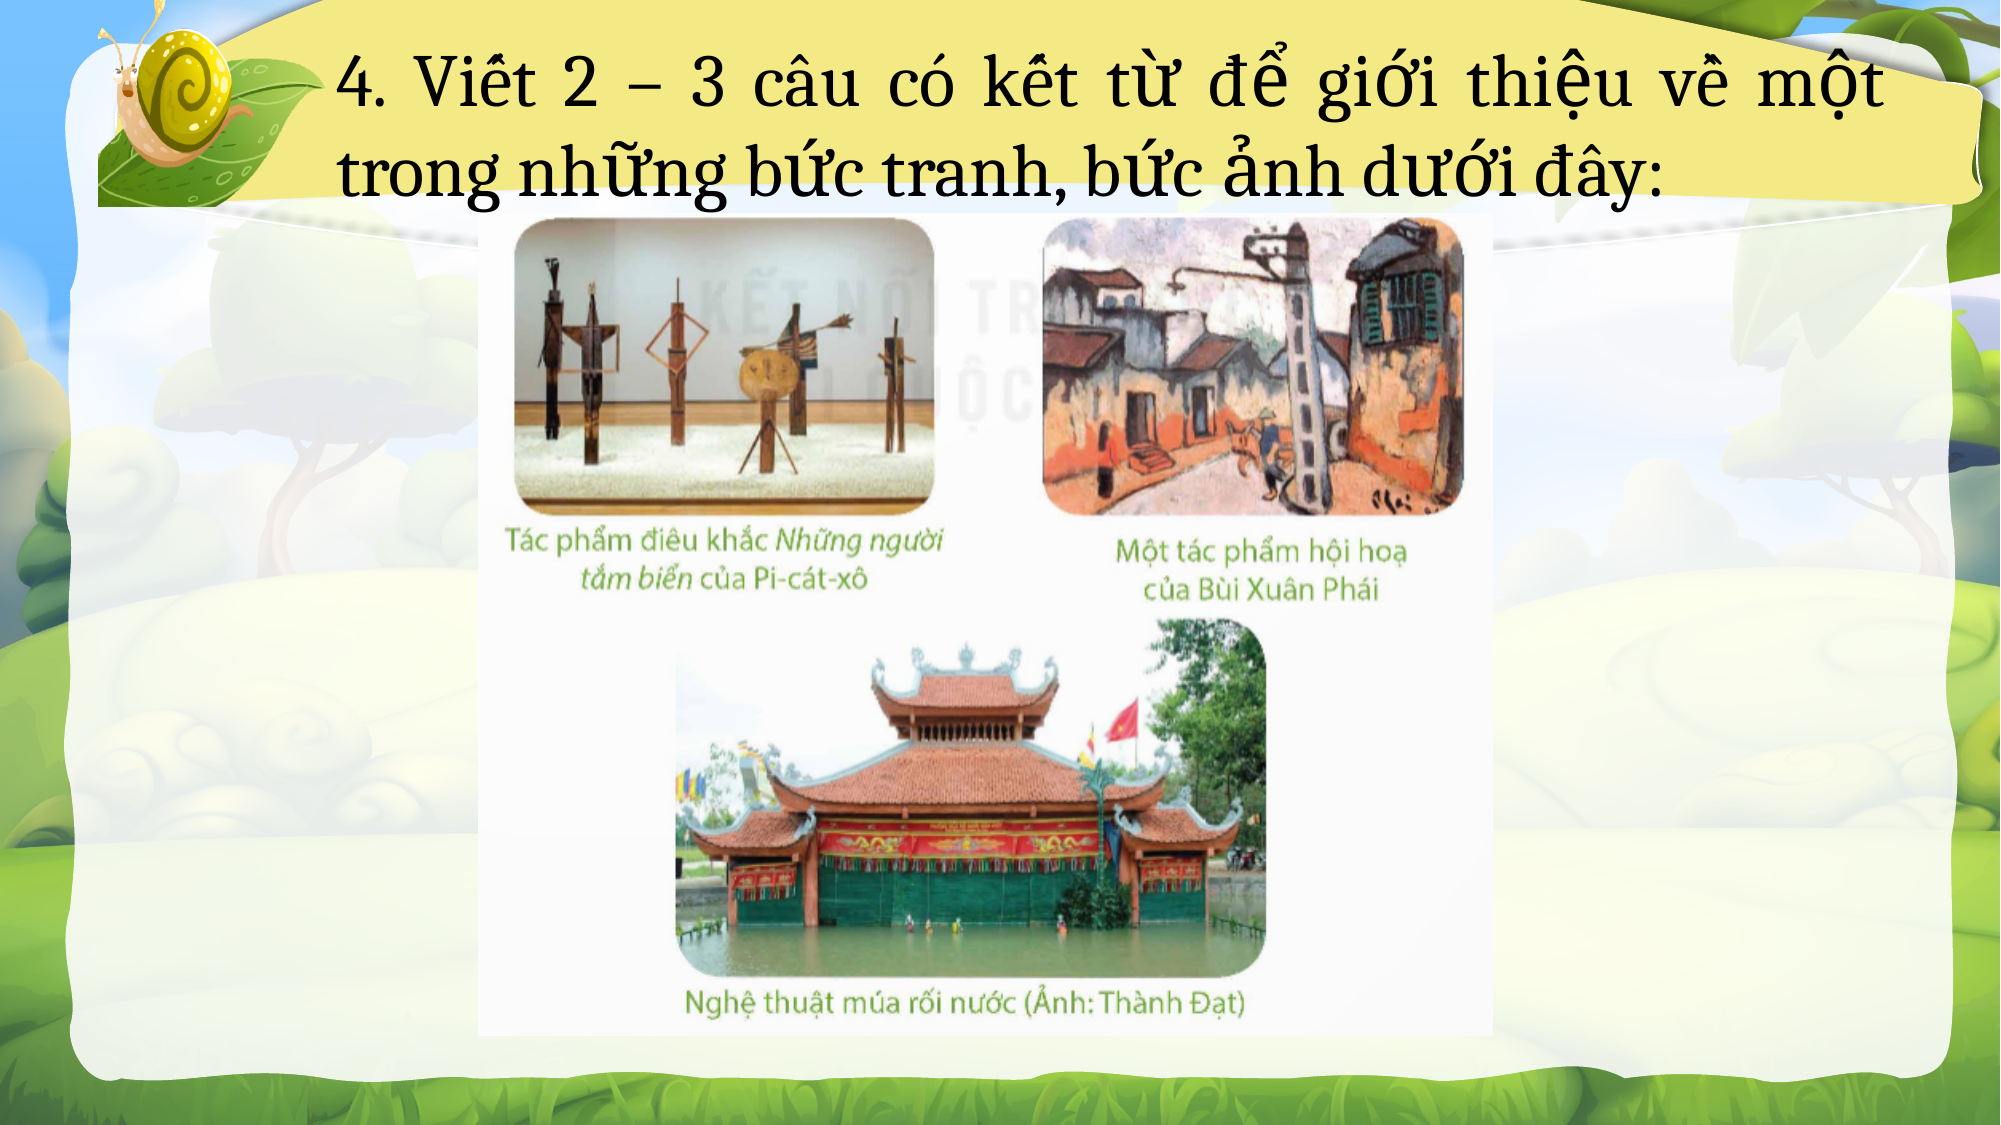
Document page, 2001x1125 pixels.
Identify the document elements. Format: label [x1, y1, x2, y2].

picture [0, 0, 2000, 1125]
text_box [97, 0, 1982, 222]
